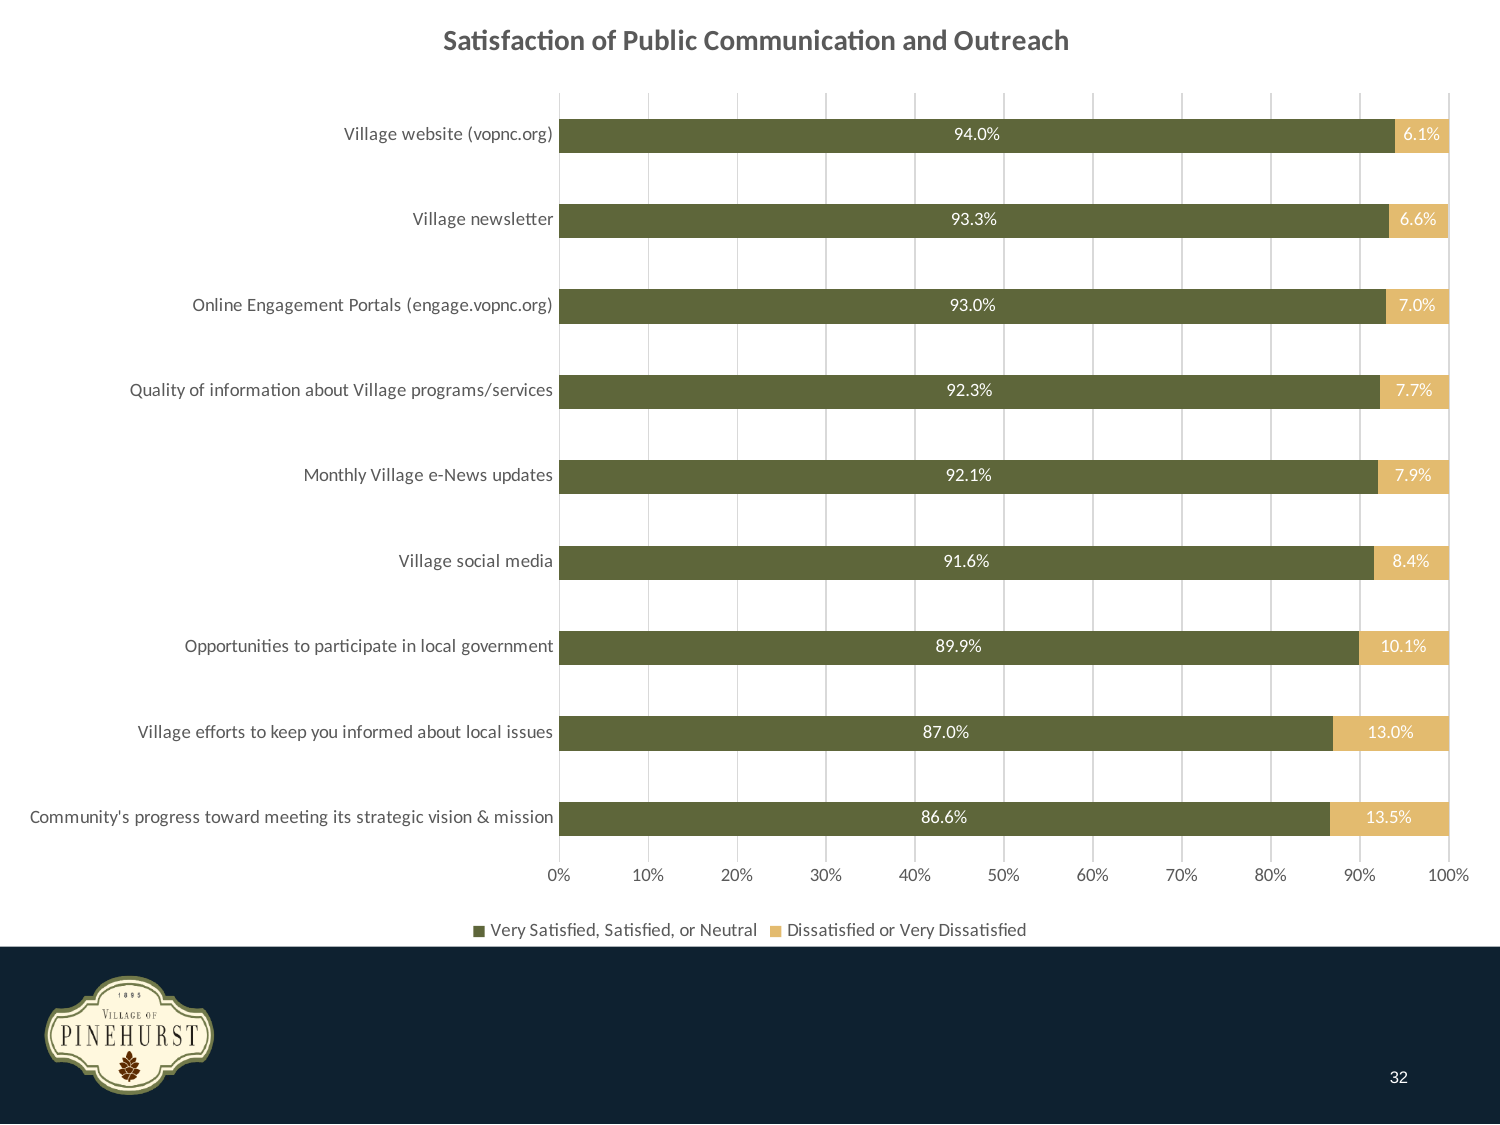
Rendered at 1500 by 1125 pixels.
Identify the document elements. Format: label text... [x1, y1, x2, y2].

picture [41, 973, 217, 1097]
chart [0, 0, 1500, 947]
slide_number 32 [1374, 1059, 1500, 1120]
